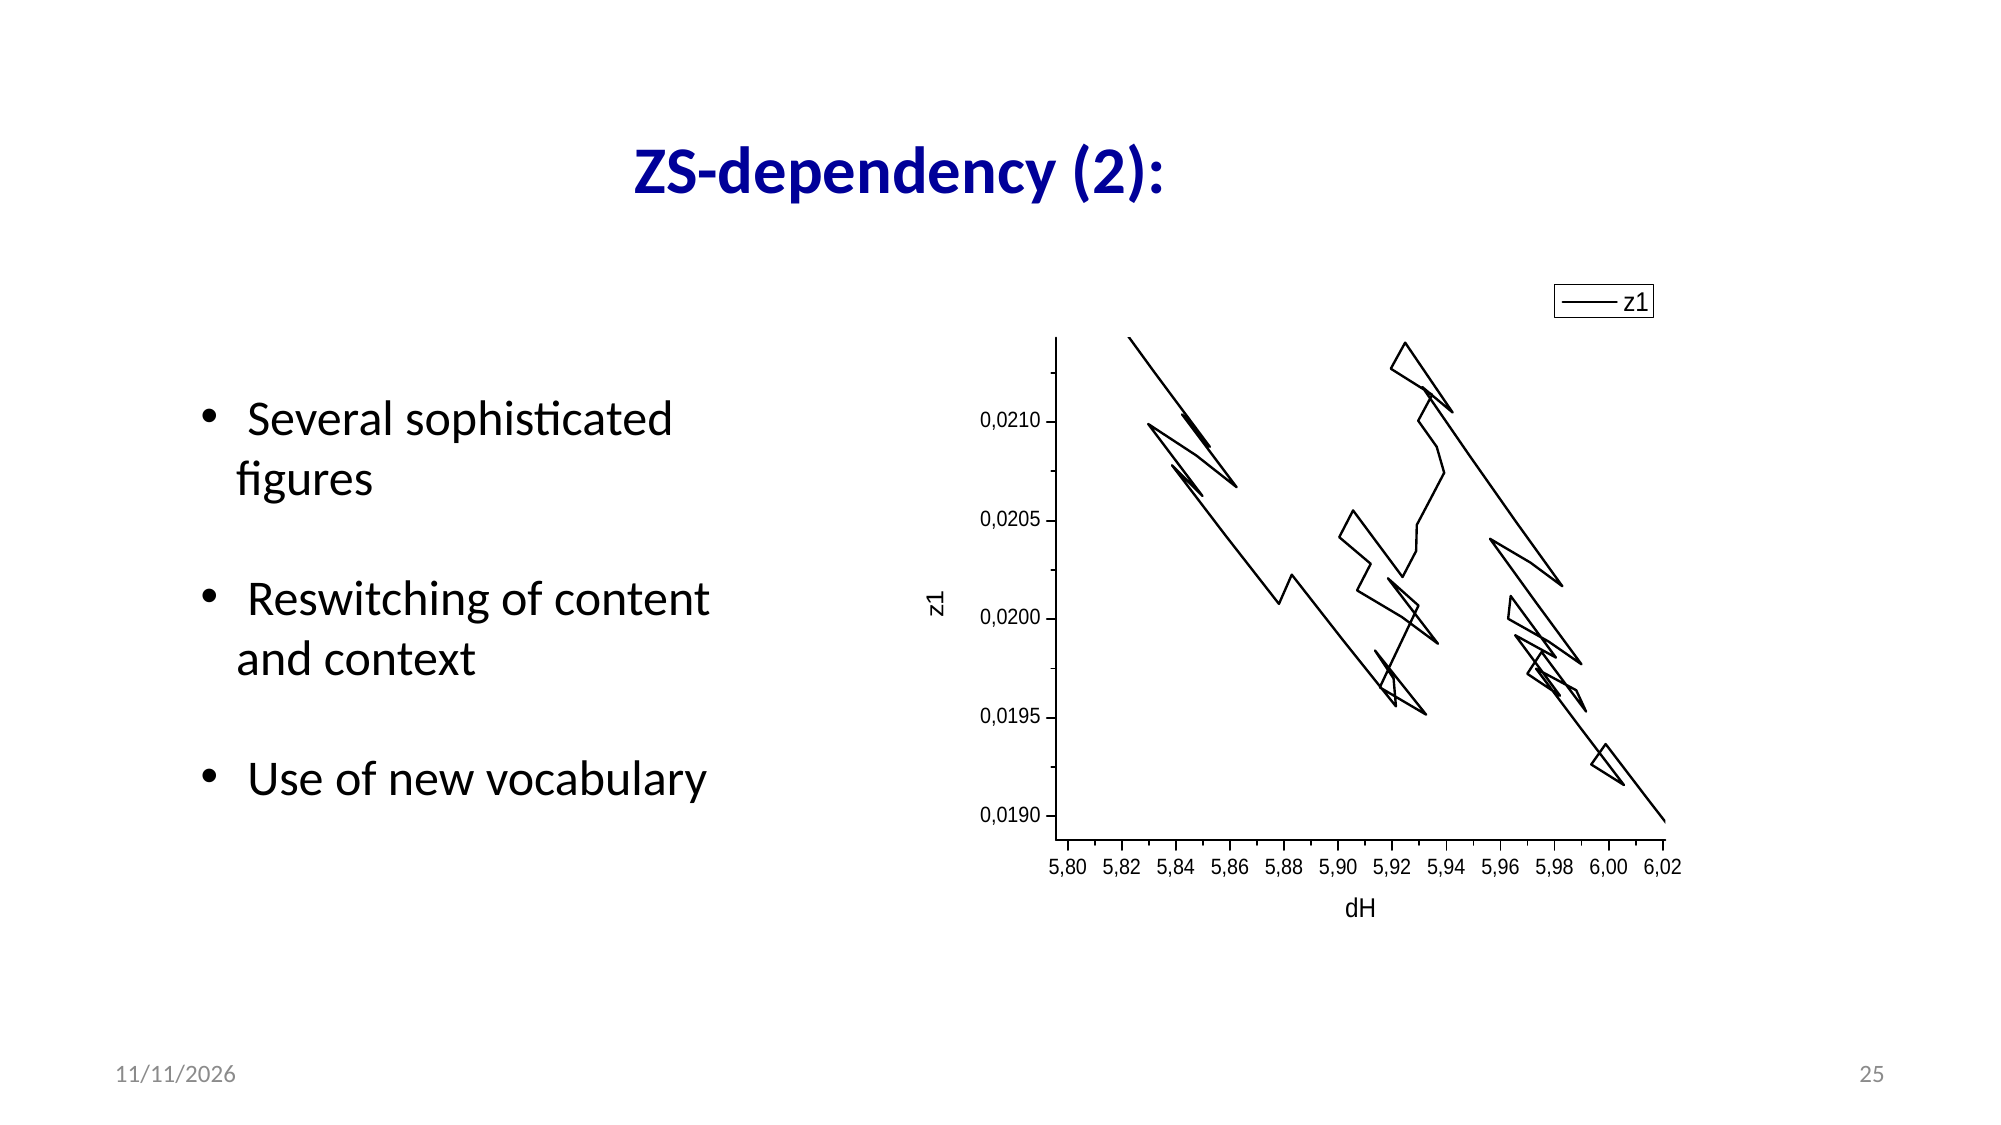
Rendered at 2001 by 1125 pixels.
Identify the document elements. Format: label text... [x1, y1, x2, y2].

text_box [895, 256, 1792, 958]
text_box ZS-dependency (2): [619, 119, 1196, 214]
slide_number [99, 1042, 567, 1103]
slide_number 25 [1433, 1042, 1900, 1103]
text_box Several sophisticated figures Reswitching of content and context Use of new vocabulary [185, 378, 787, 993]
